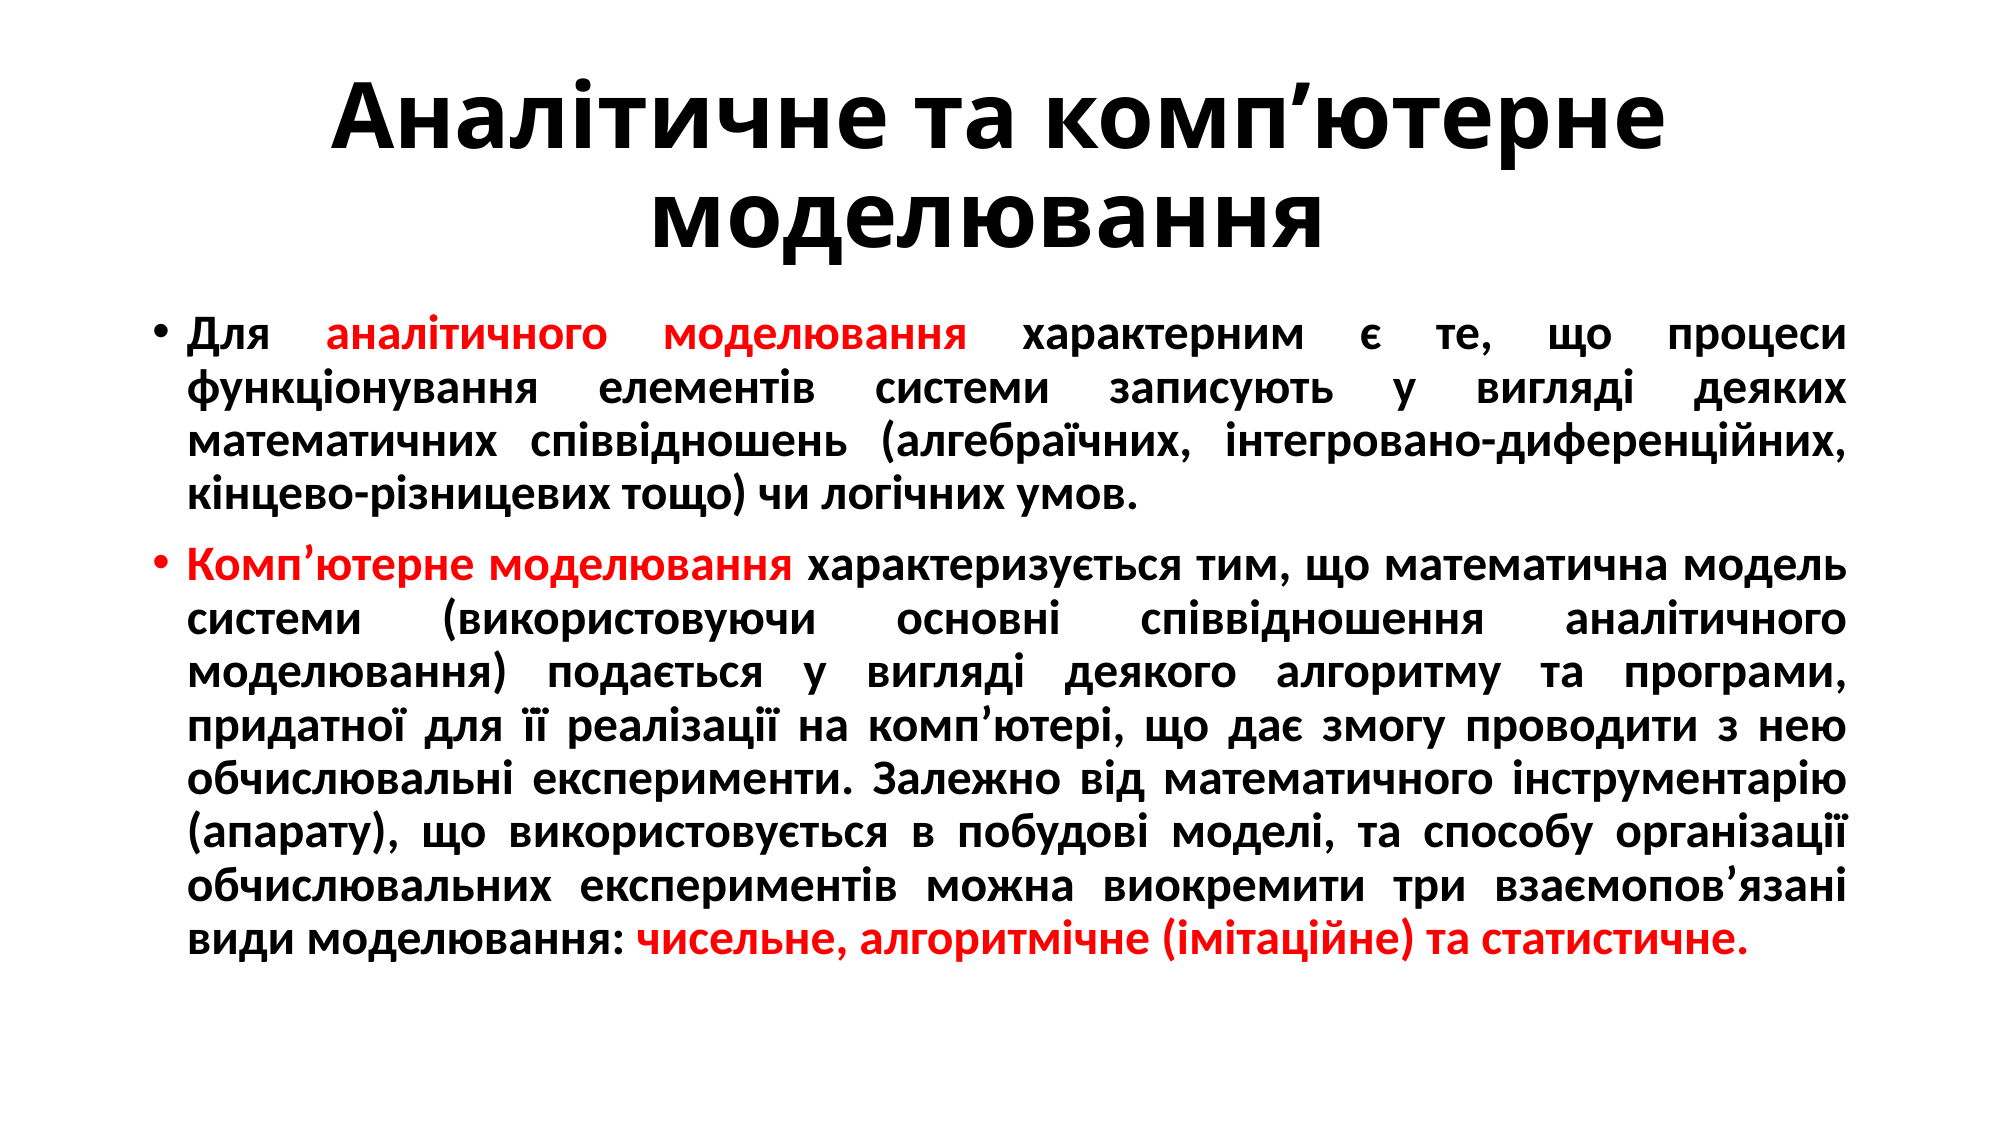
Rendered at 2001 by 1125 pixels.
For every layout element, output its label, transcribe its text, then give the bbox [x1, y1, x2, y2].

title Аналітичне та комп’ютерне моделювання [137, 59, 1863, 278]
list Для аналітичного моделювання характерним є те, що процеси функціонування елементів системи записують у вигляді деяких математичних співвідношень (алгебраїчних, інтегровано-диференційних, кінцево-різницевих тощо) чи логічних умов. Комп’ютерне моделювання характеризується тим, що математична модель системи (використовуючи основні співвідношення аналітичного моделювання) подається у вигляді деякого алгоритму та програми, придатної для її реалізації на комп’ютері, що дає змогу проводити з нею обчислювальні експерименти. Залежно від математичного інструментарію (апарату), що використовується в побудові моделі, та способу організації обчислювальних експериментів можна виокремити три взаємопов’язані види моделювання: чисельне, алгоритмічне (імітаційне) та статистичне. [137, 299, 1863, 1014]
